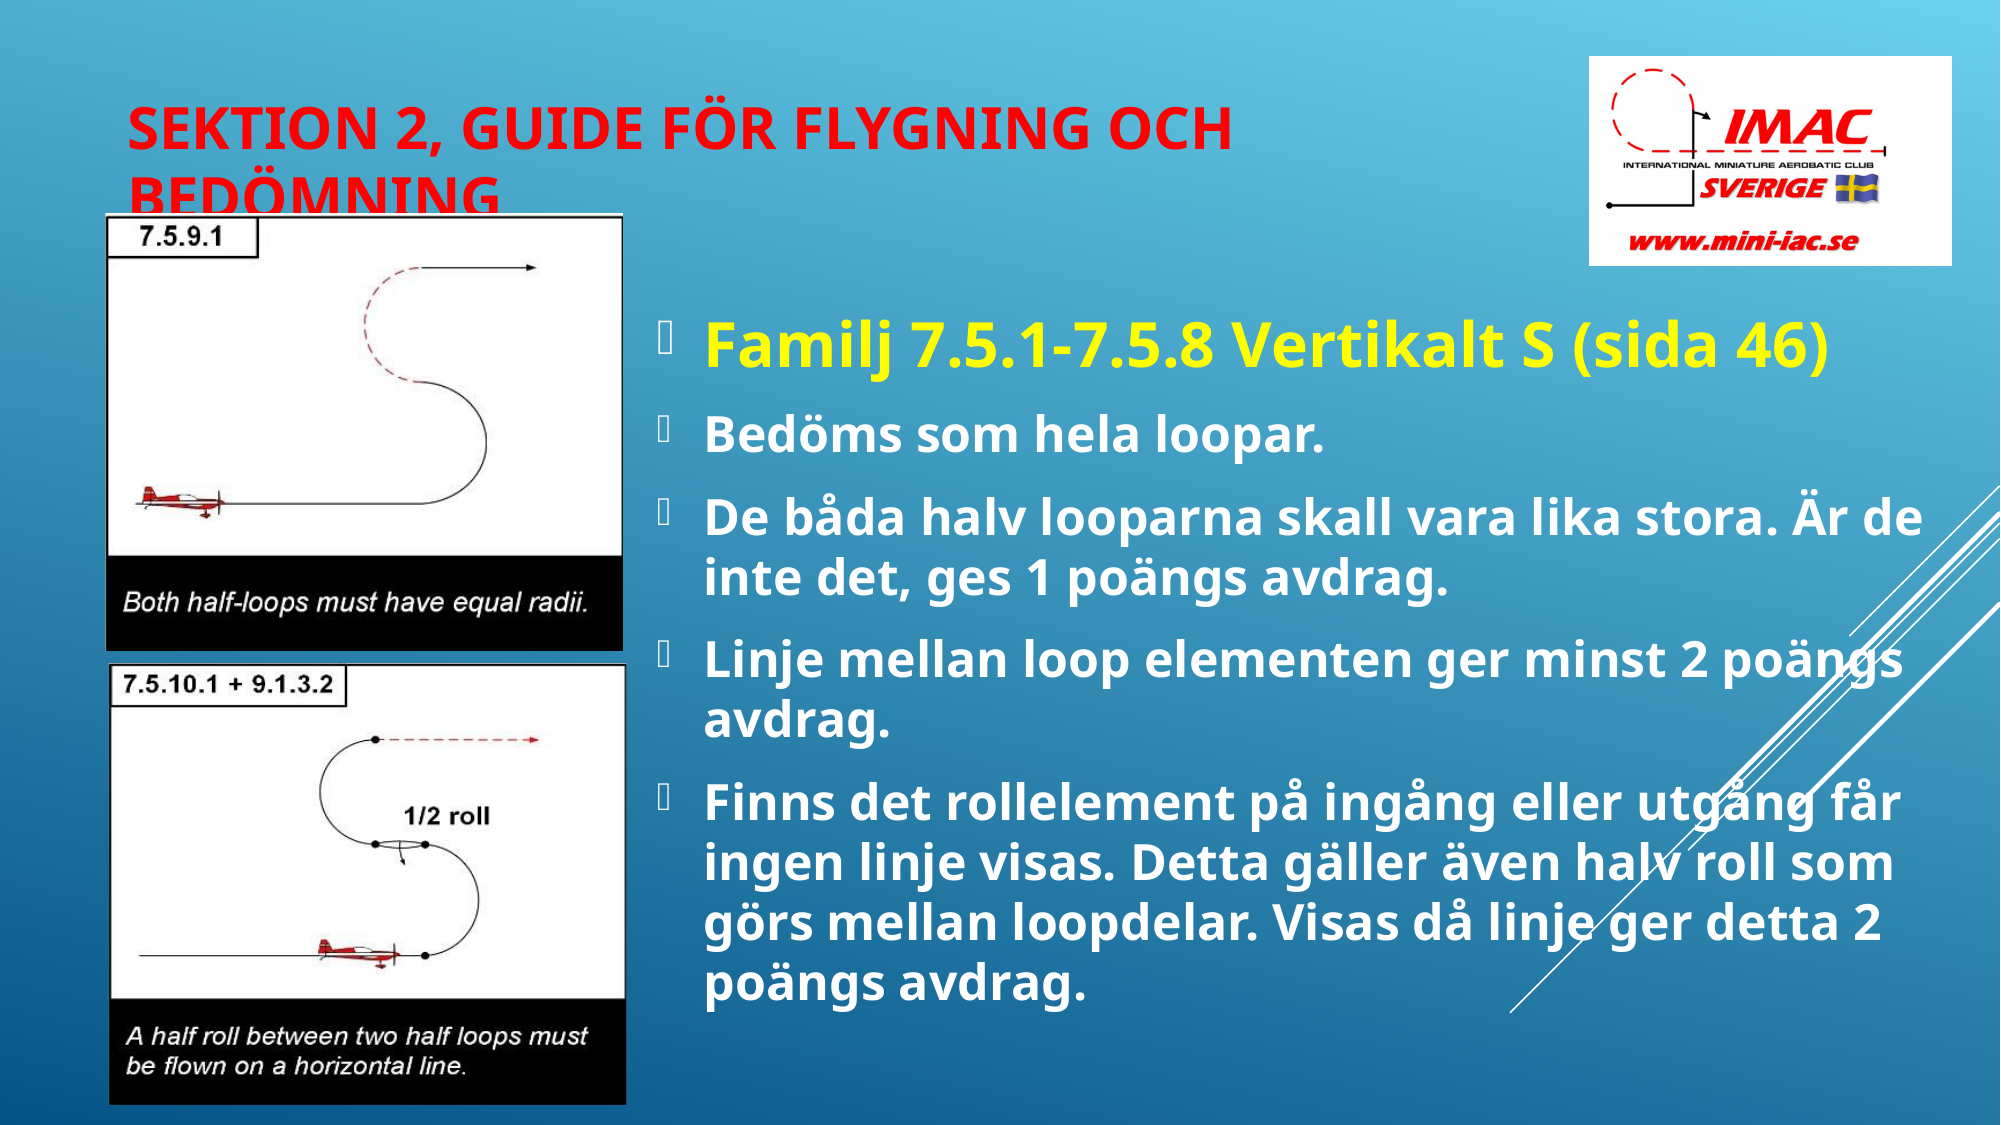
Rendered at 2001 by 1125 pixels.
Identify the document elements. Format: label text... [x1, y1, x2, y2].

picture [104, 213, 624, 652]
picture [108, 663, 627, 1105]
list Familj 7.5.1-7.5.8 Vertikalt S (sida 46) Bedöms som hela loopar. De båda halv looparna skall vara lika stora. Är de inte det, ges 1 poängs avdrag. Linje mellan loop elementen ger minst 2 poängs avdrag. Finns det rollelement på ingång eller utgång får ingen linje visas. Detta gäller även halv roll som görs mellan loopdelar. Visas då linje ger detta 2 poängs avdrag. [641, 190, 1952, 1125]
title Sektion 2, Guide för flygning och bedömning [112, 37, 1590, 285]
picture [1589, 56, 1952, 266]
